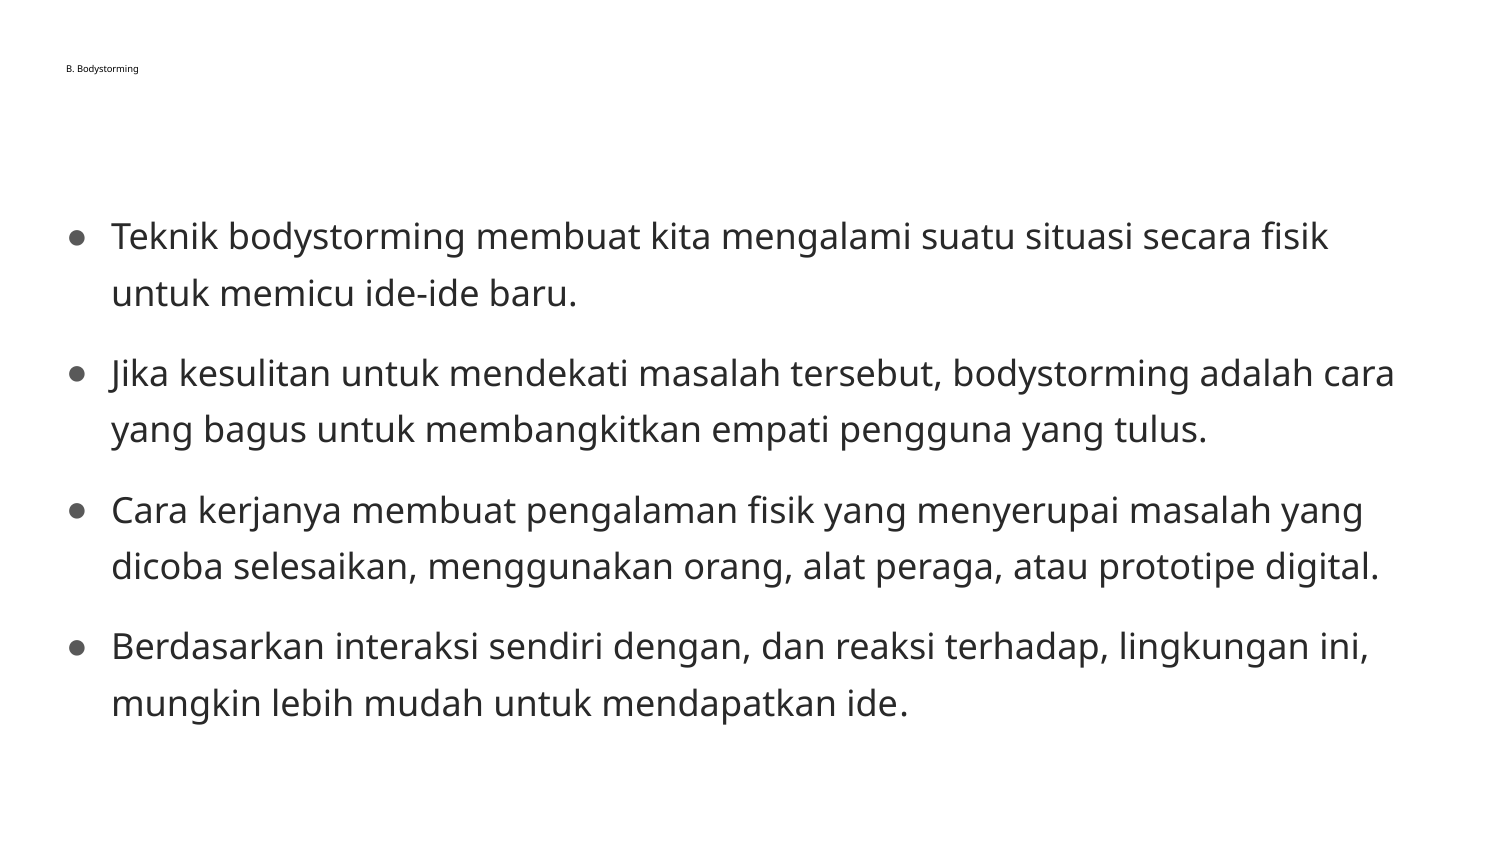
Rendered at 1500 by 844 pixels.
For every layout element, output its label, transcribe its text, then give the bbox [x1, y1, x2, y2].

list Teknik bodystorming membuat kita mengalami suatu situasi secara fisik untuk memicu ide-ide baru. Jika kesulitan untuk mendekati masalah tersebut, bodystorming adalah cara yang bagus untuk membangkitkan empati pengguna yang tulus. Cara kerjanya membuat pengalaman fisik yang menyerupai masalah yang dicoba selesaikan, menggunakan orang, alat peraga, atau prototipe digital. Berdasarkan interaksi sendiri dengan, dan reaksi terhadap, lingkungan ini, mungkin lebih mudah untuk mendapatkan ide. [51, 189, 1449, 750]
title B. Bodystorming [51, 47, 1449, 142]
